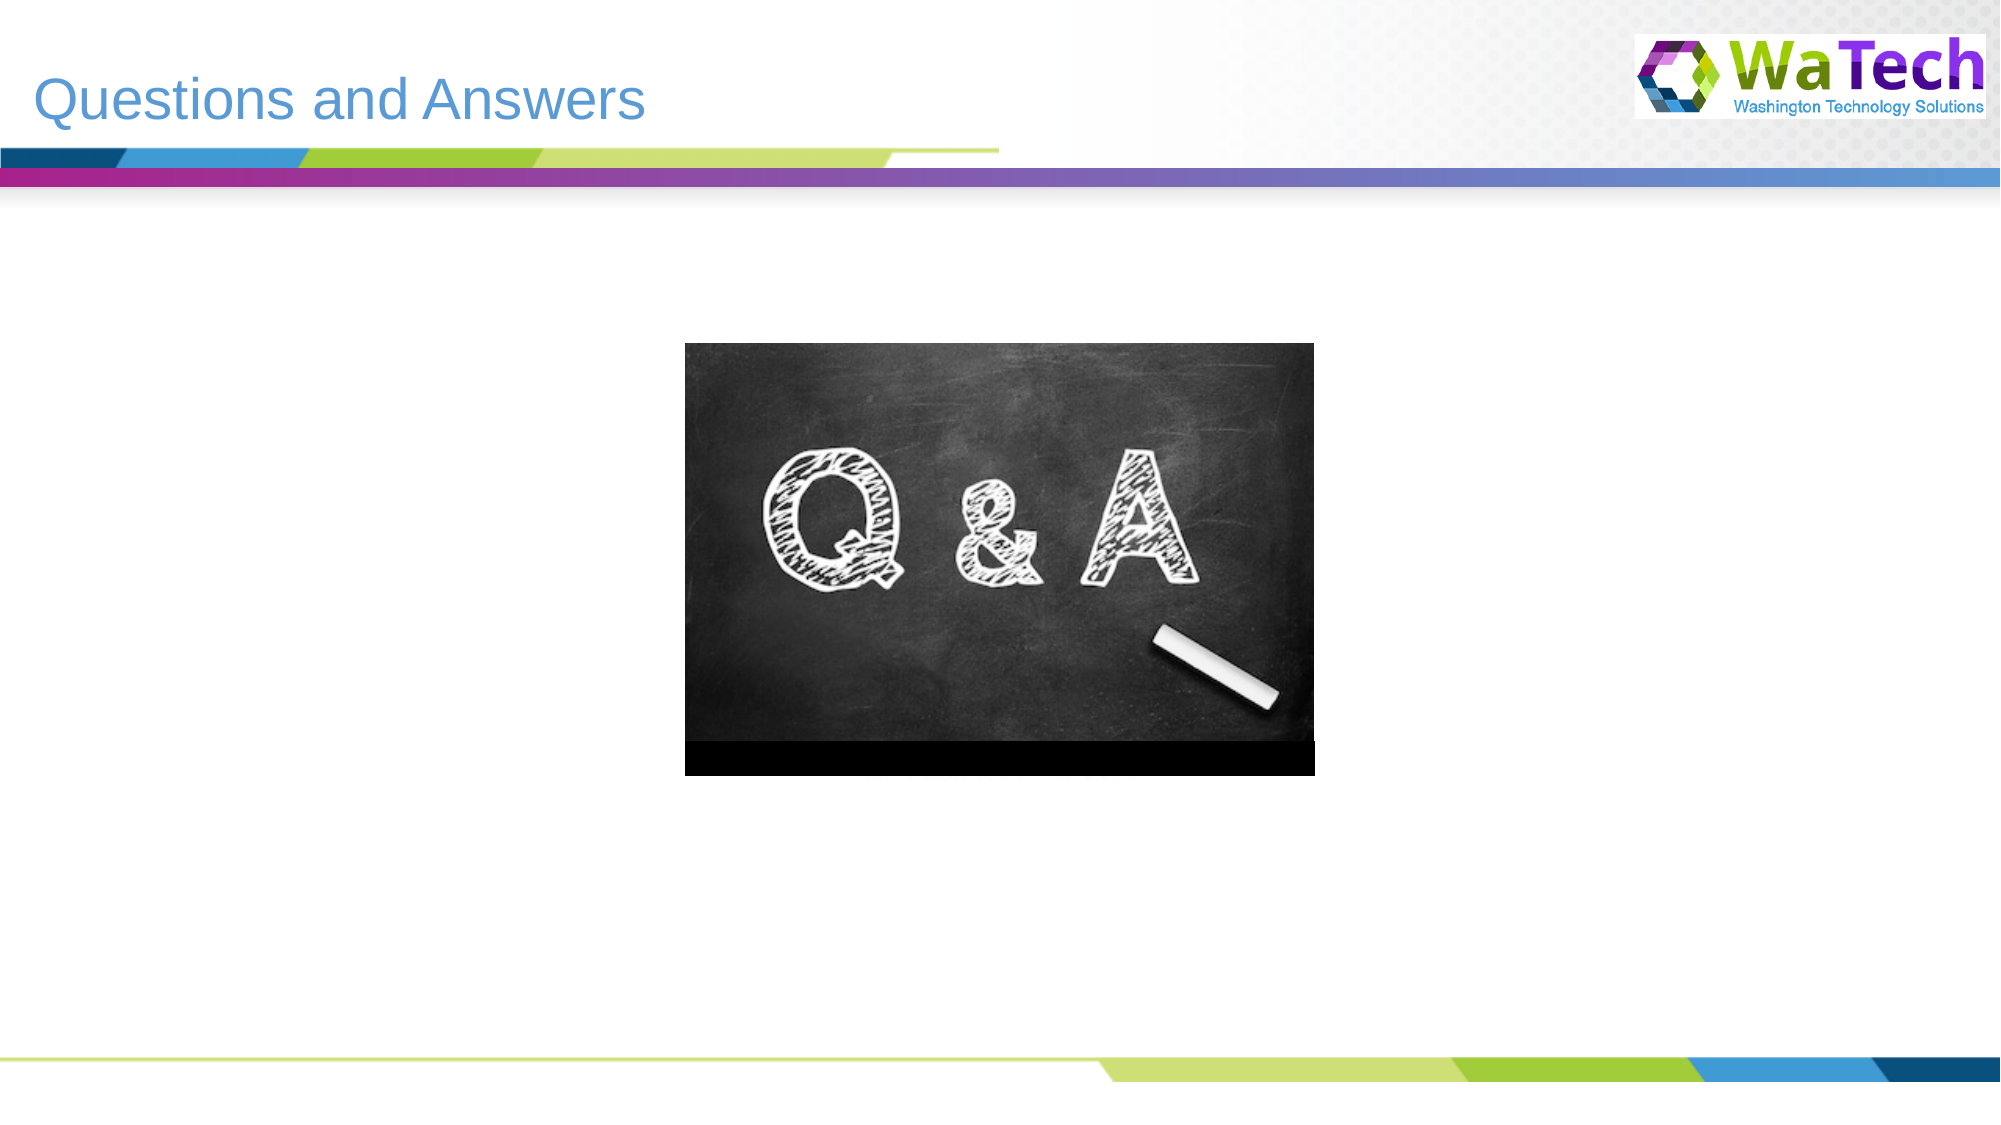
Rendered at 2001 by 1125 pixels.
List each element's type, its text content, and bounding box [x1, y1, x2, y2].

picture [2, 0, 2000, 168]
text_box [685, 343, 1314, 782]
title Questions and Answers [33, 47, 1884, 160]
picture [0, 1057, 2000, 1082]
